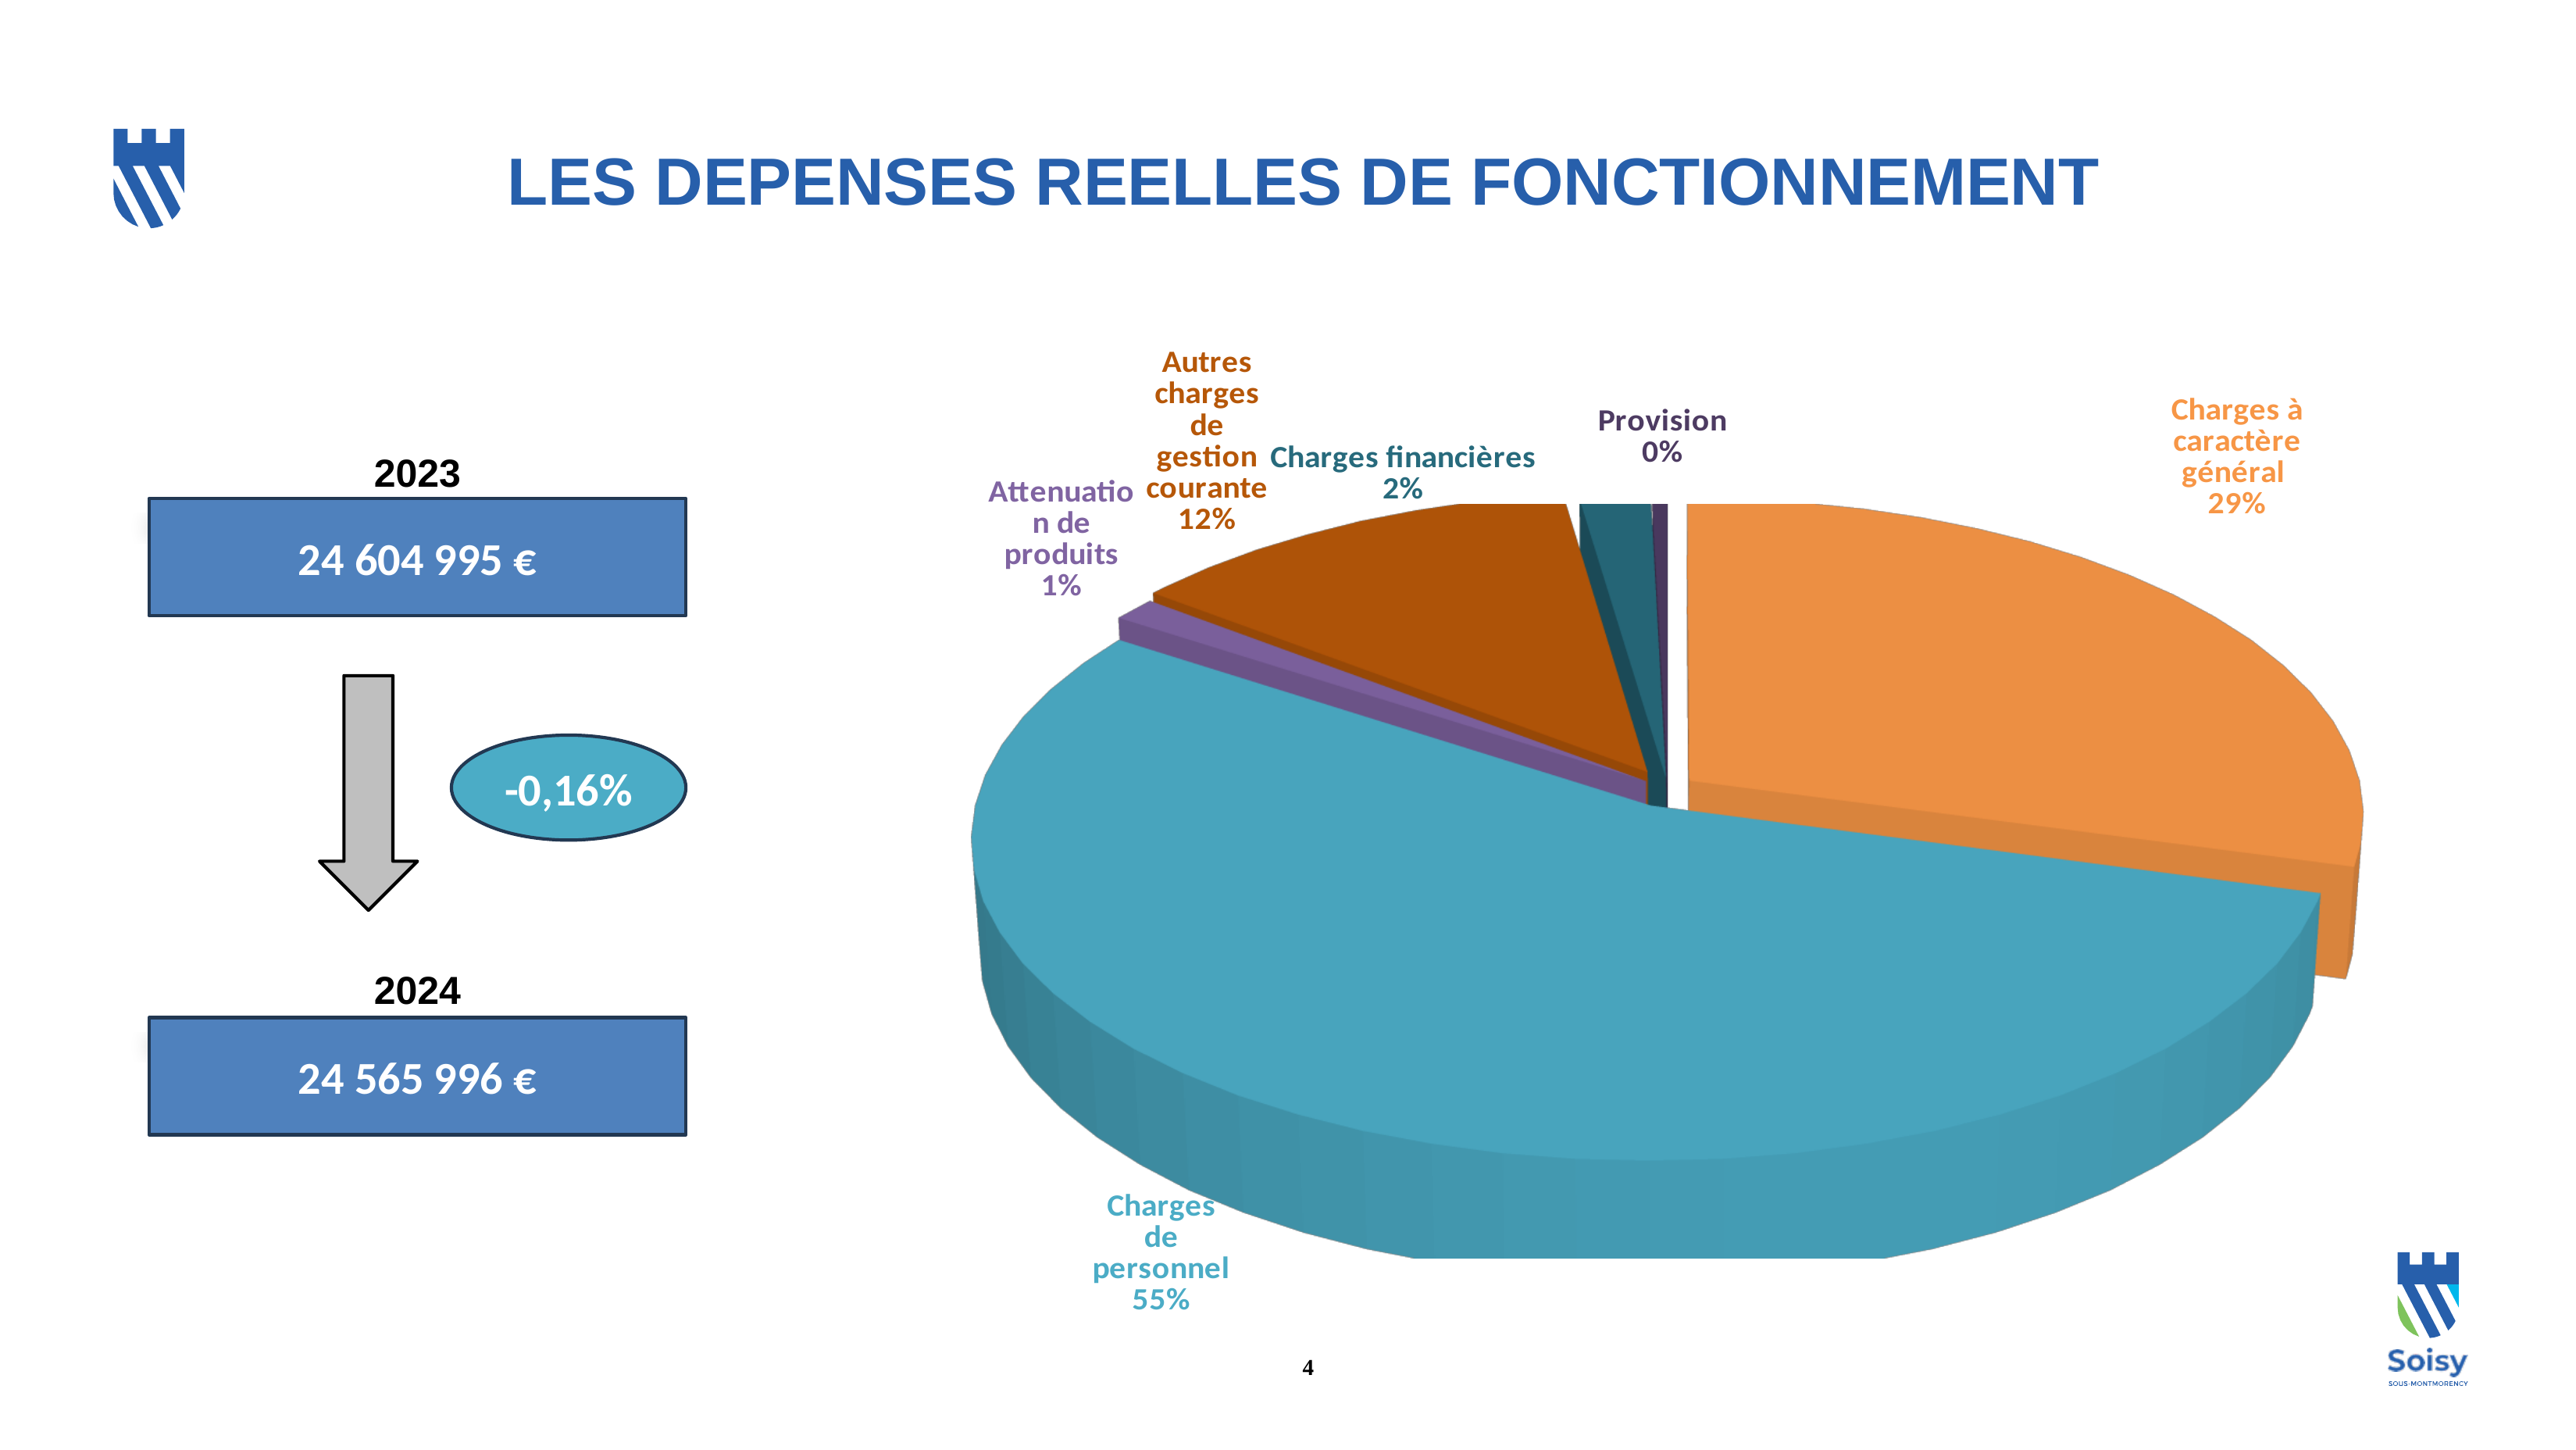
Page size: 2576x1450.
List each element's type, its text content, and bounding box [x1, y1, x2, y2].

chart [790, 338, 2548, 1370]
text_box 2023 [148, 442, 687, 502]
text_box -0,16% [449, 733, 688, 842]
text_box 2024 [148, 959, 687, 1018]
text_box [2388, 1374, 2469, 1387]
text_box [318, 673, 419, 912]
text_box 24 604 995 € [148, 497, 687, 617]
text_box [113, 128, 184, 229]
title LES DEPENSES REELLES DE FONCTIONNEMENT [230, 136, 2375, 381]
text_box 24 565 996 € [148, 1016, 687, 1137]
slide_number 4 [721, 1352, 1315, 1388]
